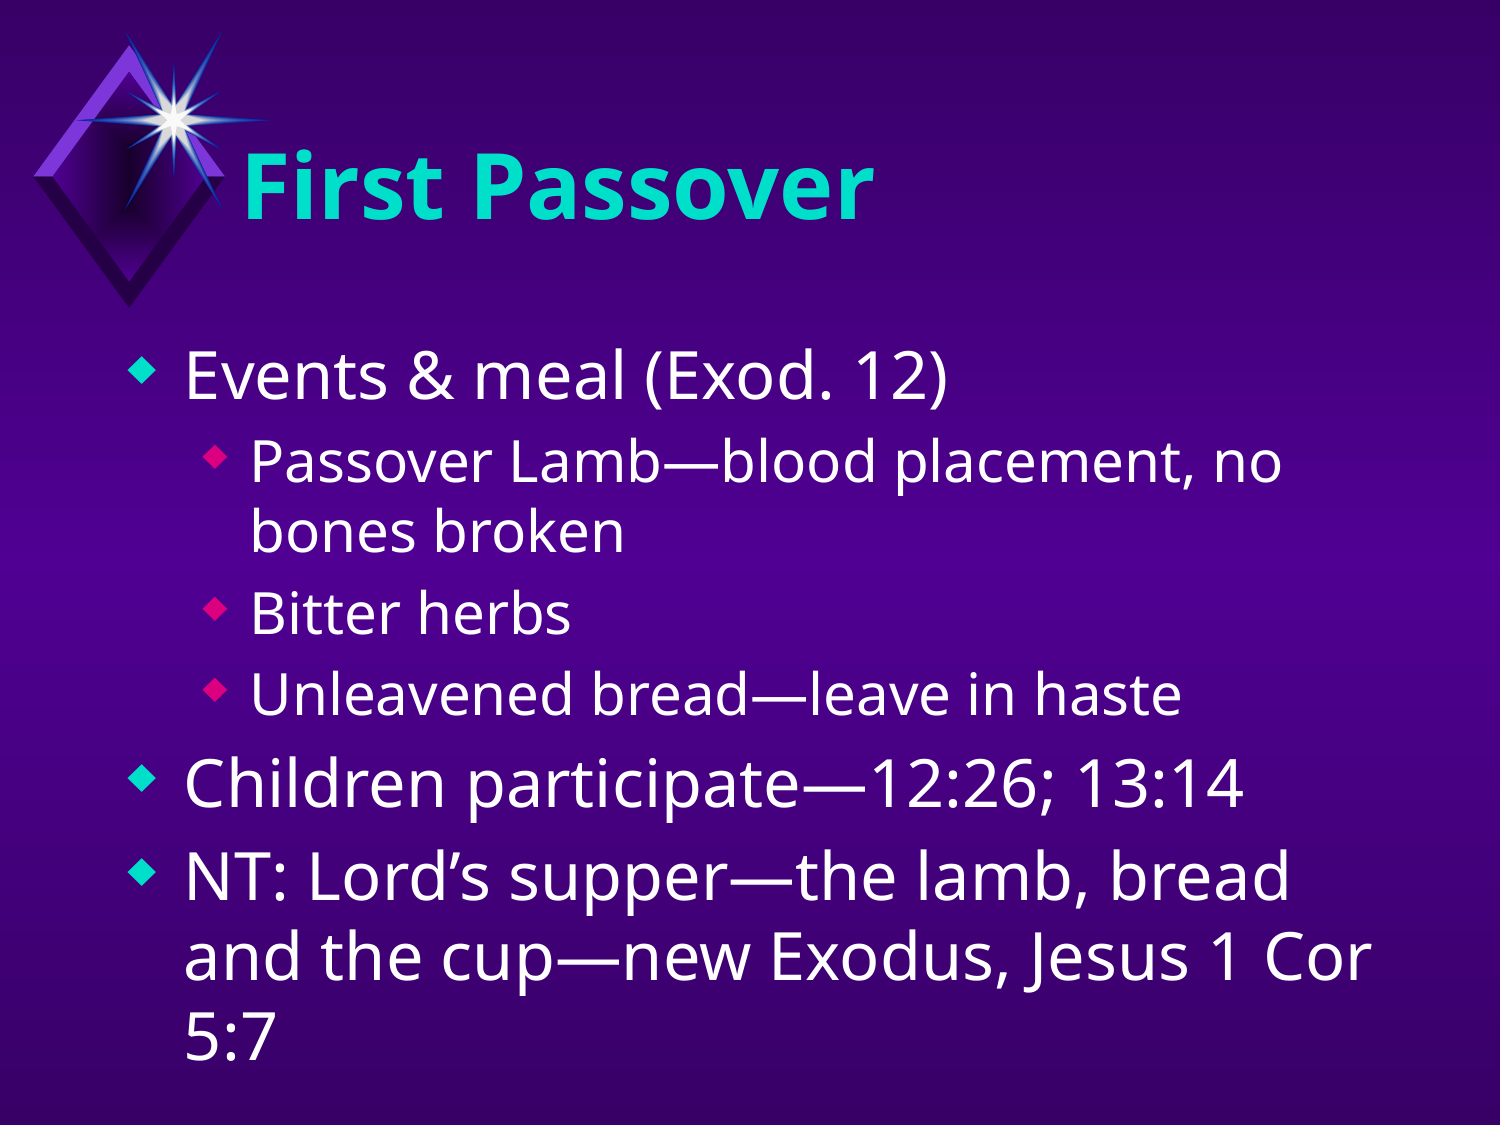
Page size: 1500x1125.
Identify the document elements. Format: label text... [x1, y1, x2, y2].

list Events & meal (Exod. 12) Passover Lamb—blood placement, no bones broken Bitter herbs Unleavened bread—leave in haste Children participate—12:26; 13:14 NT: Lord’s supper—the lamb, bread and the cup—new Exodus, Jesus 1 Cor 5:7 [112, 324, 1425, 1000]
title First Passover [225, 78, 1388, 288]
